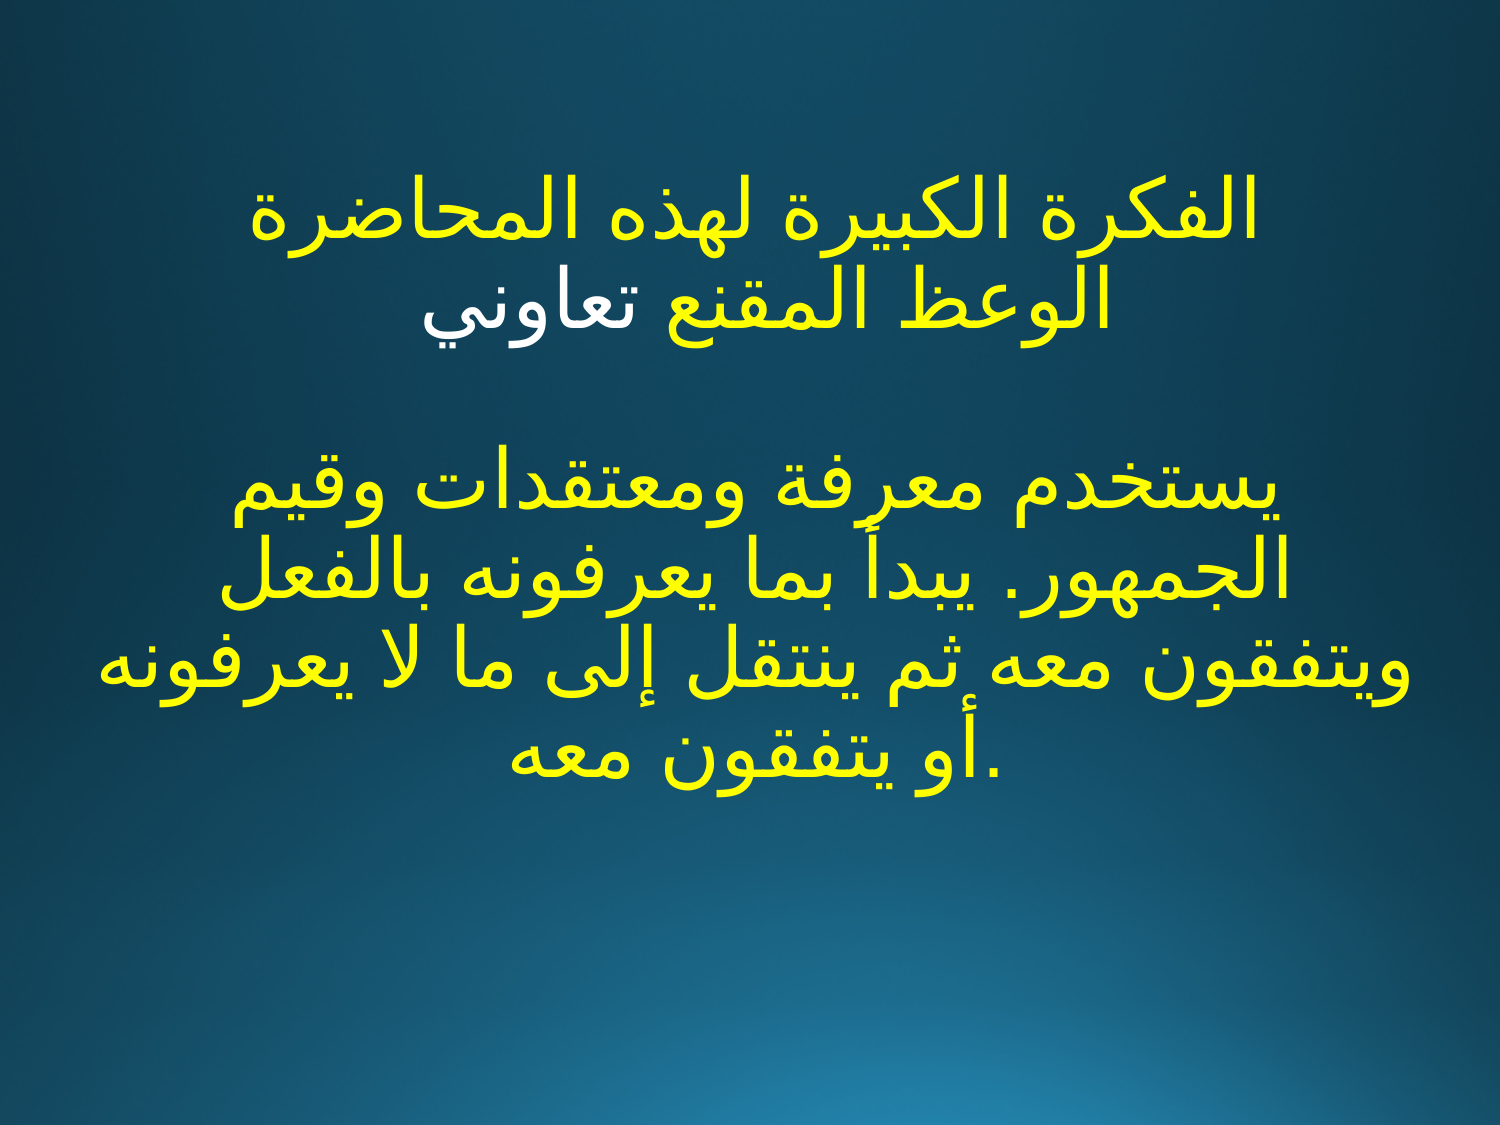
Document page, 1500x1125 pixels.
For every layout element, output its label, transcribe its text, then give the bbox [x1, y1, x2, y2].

title الفكرة الكبيرة لهذه المحاضرة الوعظ المقنع تعاوني يستخدم معرفة ومعتقدات وقيم الجمهور. يبدأ بما يعرفونه بالفعل ويتفقون معه ثم ينتقل إلى ما لا يعرفونه أو يتفقون معه. [75, 62, 1438, 1000]
picture [0, 0, 1500, 1125]
